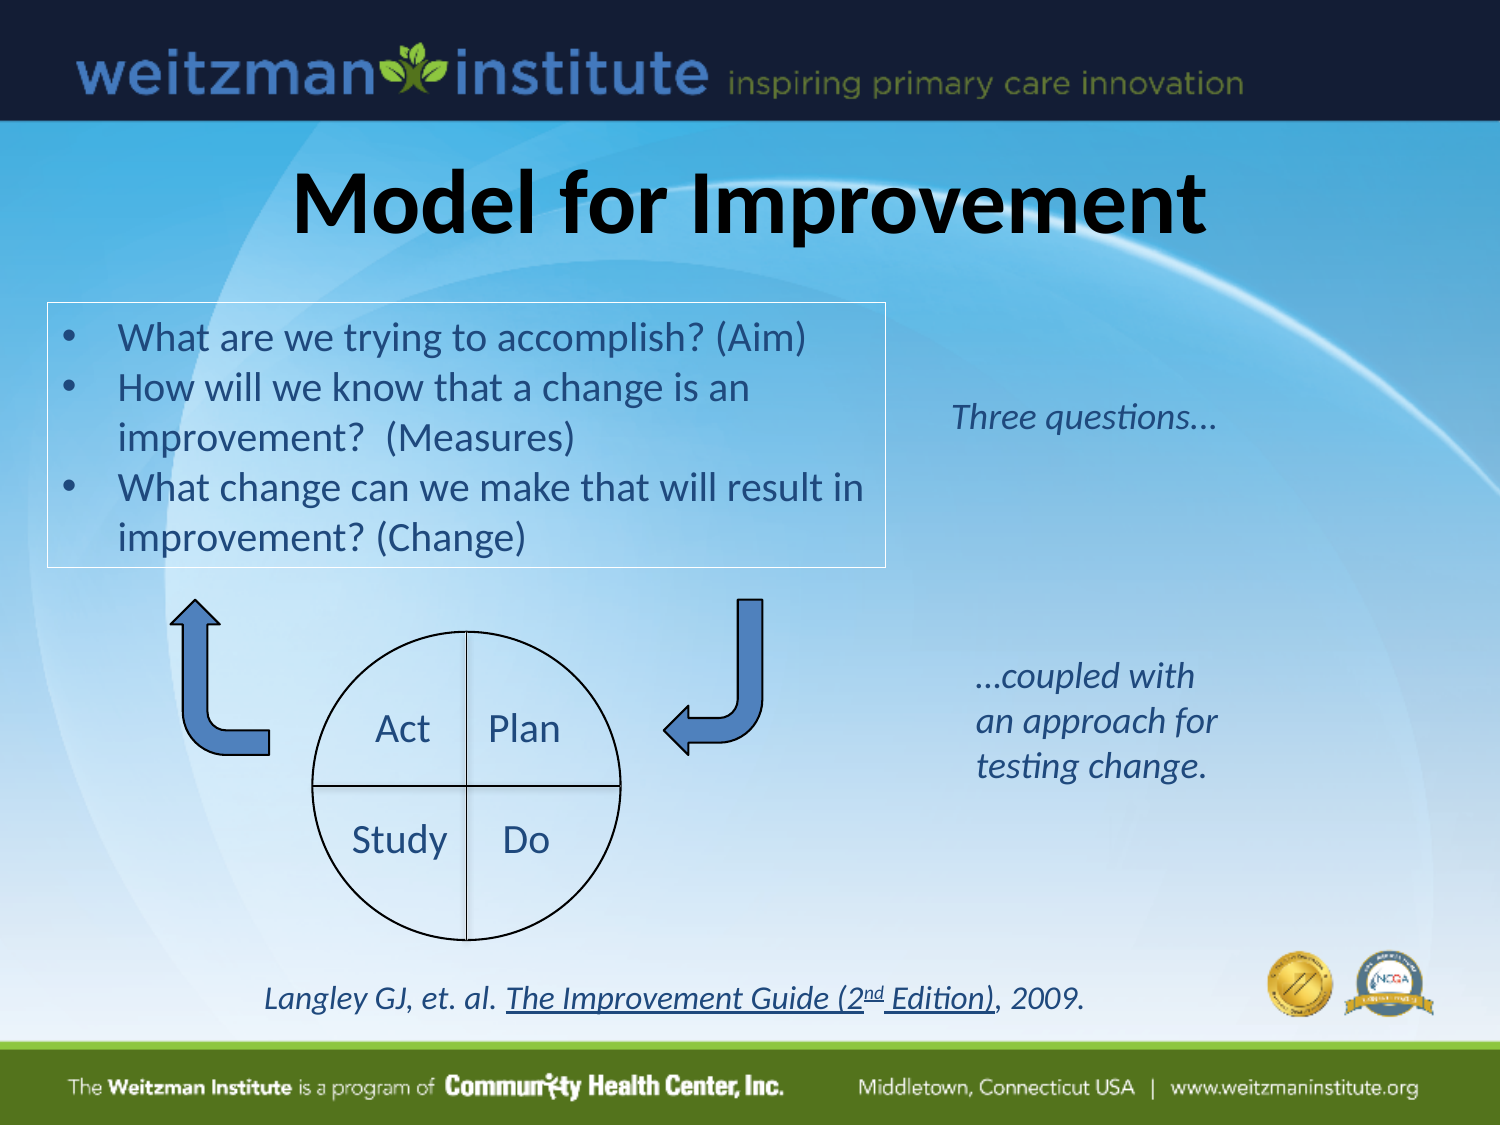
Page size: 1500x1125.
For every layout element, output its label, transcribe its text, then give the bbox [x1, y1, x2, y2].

text_box Do [488, 804, 566, 870]
text_box [663, 599, 763, 755]
text_box [170, 599, 270, 755]
text_box [312, 631, 466, 784]
text_box Plan [473, 693, 576, 758]
text_box [472, 793, 621, 940]
text_box Langley GJ, et. al. The Improvement Guide (2nd Edition), 2009. [249, 968, 1101, 1024]
text_box …coupled with an approach for testing change. [960, 643, 1234, 794]
text_box [467, 631, 621, 785]
picture [0, 0, 1500, 1125]
text_box Act [360, 693, 446, 758]
title Model for Improvement [108, 104, 1392, 290]
text_box [312, 794, 461, 940]
text_box What are we trying to accomplish? (Aim) How will we know that a change is an improvement? (Measures) What change can we make that will result in improvement? (Change) [47, 302, 886, 568]
text_box Three questions... [936, 384, 1234, 445]
text_box Study [337, 804, 461, 870]
